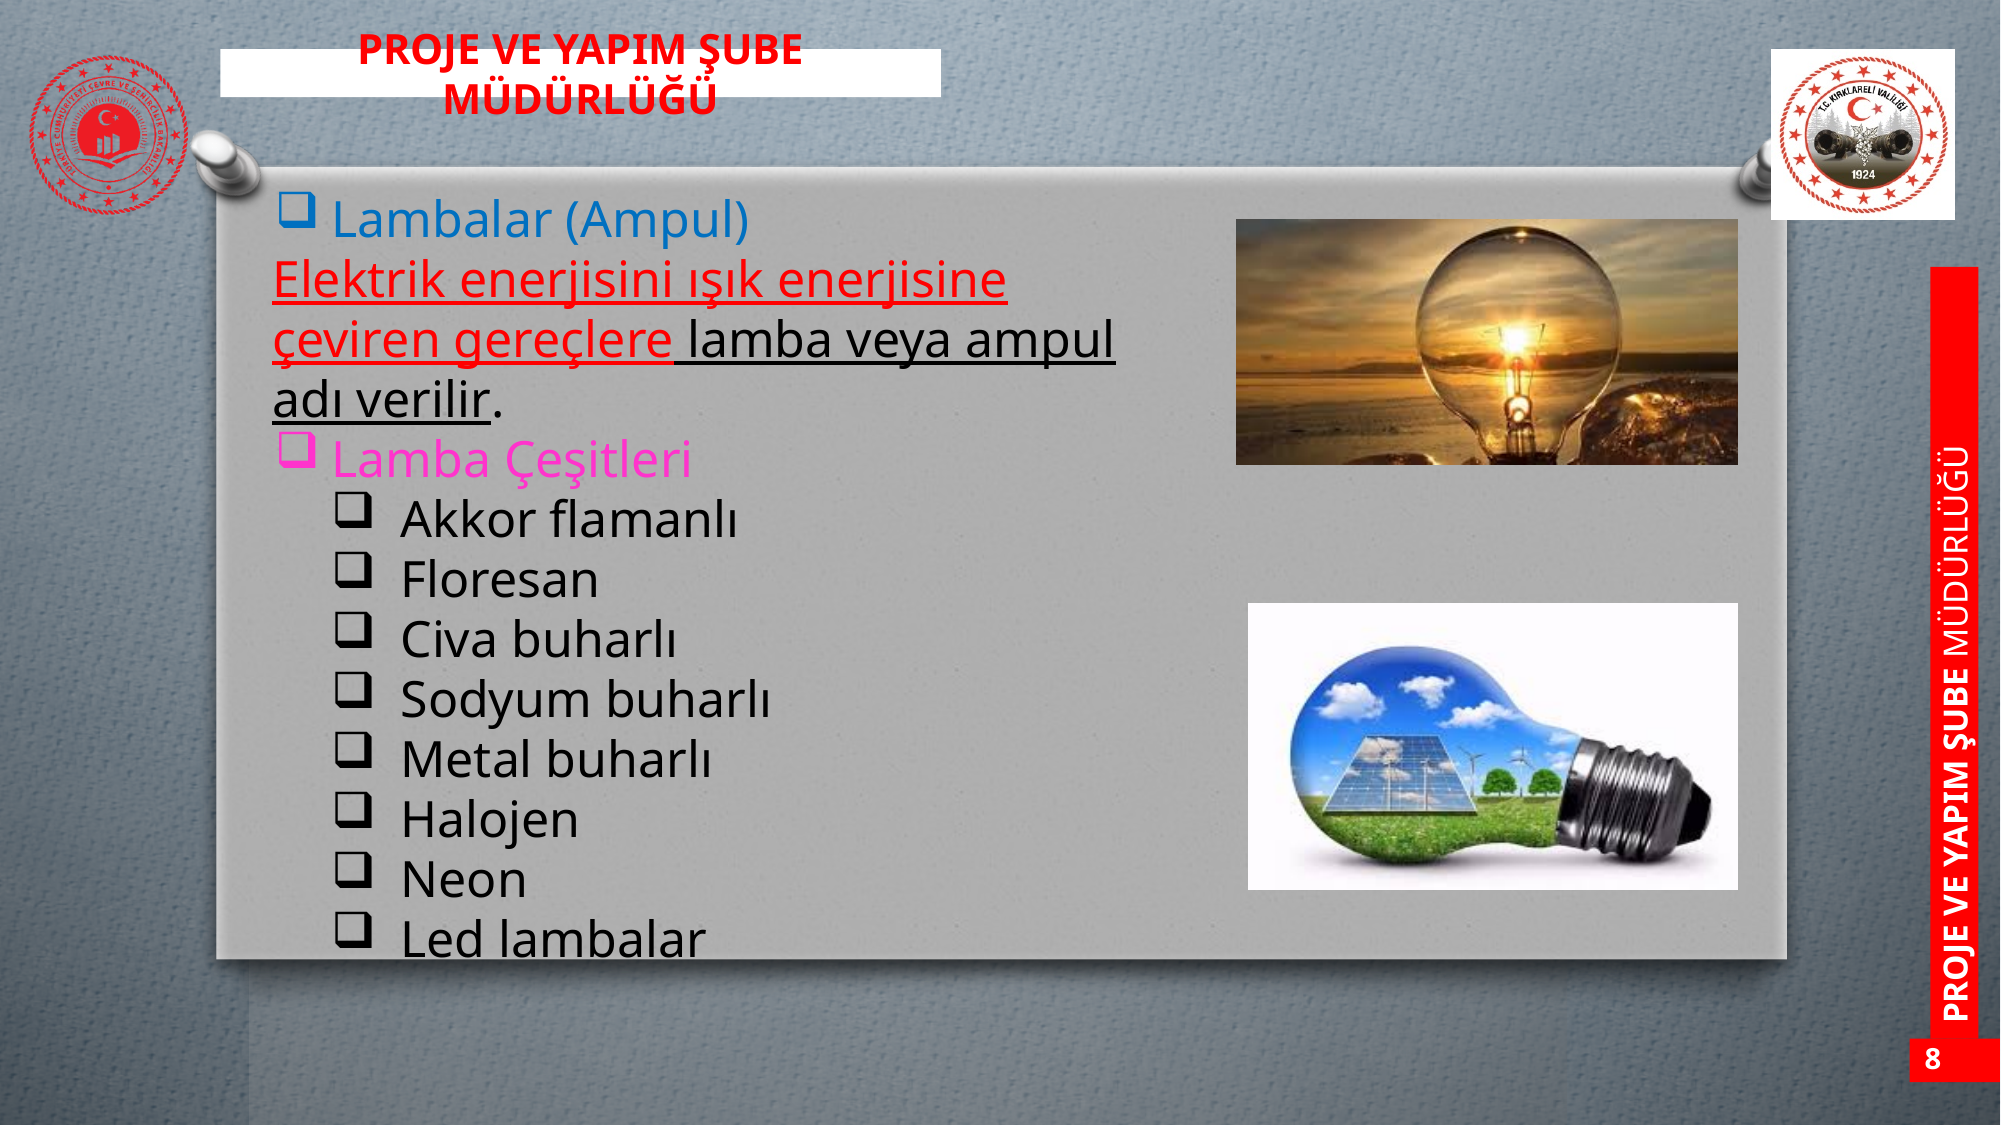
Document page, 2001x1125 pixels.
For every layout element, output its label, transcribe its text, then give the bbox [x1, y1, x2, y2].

slide_number 8 [1909, 1038, 2000, 1083]
picture [19, 48, 258, 220]
text_box [54, 124, 1887, 1083]
text_box Lambalar (Ampul) Elektrik enerjisini ışık enerjisine çeviren gereçlere lamba veya ampul adı verilir. Lamba Çeşitleri Akkor flamanlı Floresan Civa buharlı Sodyum buharlı Metal buharlı Halojen Neon Led lambalar [198, 179, 1144, 975]
text_box PROJE VE YAPIM ŞUBE MÜDÜRLÜĞÜ [1929, 266, 1980, 1040]
picture [1247, 603, 1739, 890]
picture [1770, 48, 1955, 220]
picture [1235, 219, 1739, 465]
text_box PROJE VE YAPIM ŞUBE MÜDÜRLÜĞÜ [219, 48, 942, 98]
